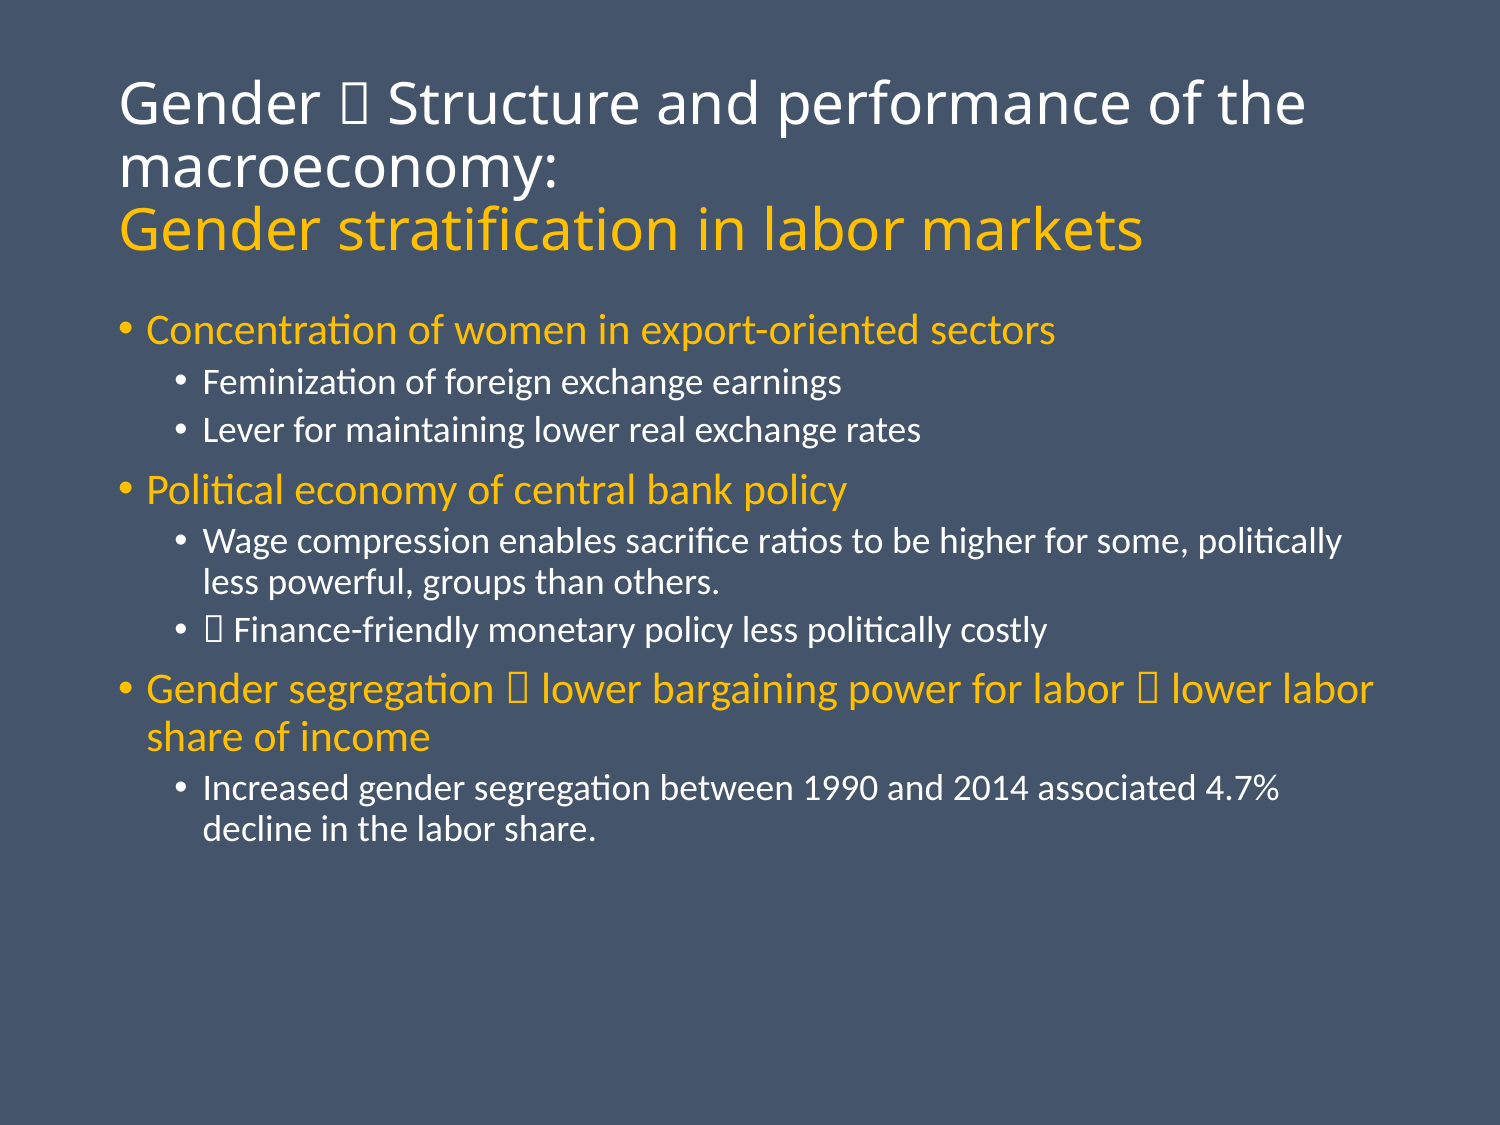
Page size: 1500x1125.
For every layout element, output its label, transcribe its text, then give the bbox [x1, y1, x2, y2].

title Gender  Structure and performance of the macroeconomy: Gender stratification in labor markets [103, 59, 1397, 278]
list Concentration of women in export-oriented sectors Feminization of foreign exchange earnings Lever for maintaining lower real exchange rates Political economy of central bank policy Wage compression enables sacrifice ratios to be higher for some, politically less powerful, groups than others.  Finance-friendly monetary policy less politically costly Gender segregation  lower bargaining power for labor  lower labor share of income Increased gender segregation between 1990 and 2014 associated 4.7% decline in the labor share. [103, 299, 1397, 1014]
